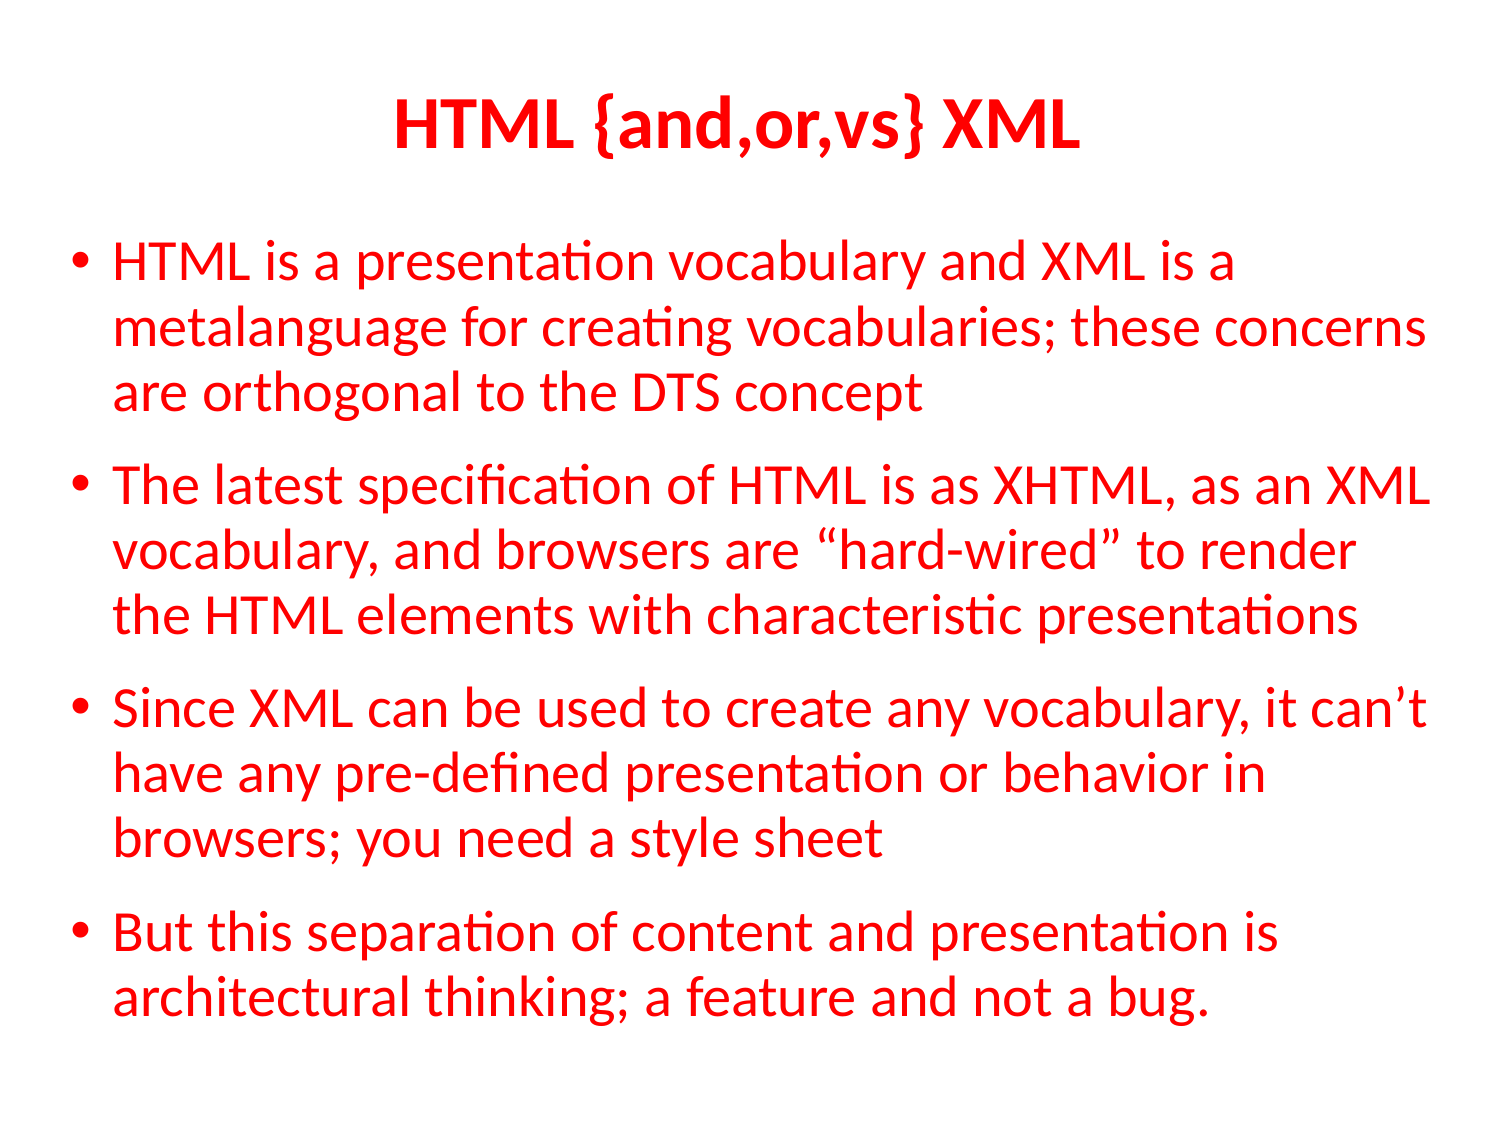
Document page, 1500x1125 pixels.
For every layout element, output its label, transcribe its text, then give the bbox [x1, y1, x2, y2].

text_box HTML is a presentation vocabulary and XML is a metalanguage for creating vocabularies; these concerns are orthogonal to the DTS concept The latest specification of HTML is as XHTML, as an XML vocabulary, and browsers are “hard-wired” to render the HTML elements with characteristic presentations Since XML can be used to create any vocabulary, it can’t have any pre-defined presentation or behavior in browsers; you need a style sheet But this separation of content and presentation is architectural thinking; a feature and not a bug. [62, 224, 1450, 1033]
title HTML {and,or,vs} XML [231, 50, 1244, 197]
